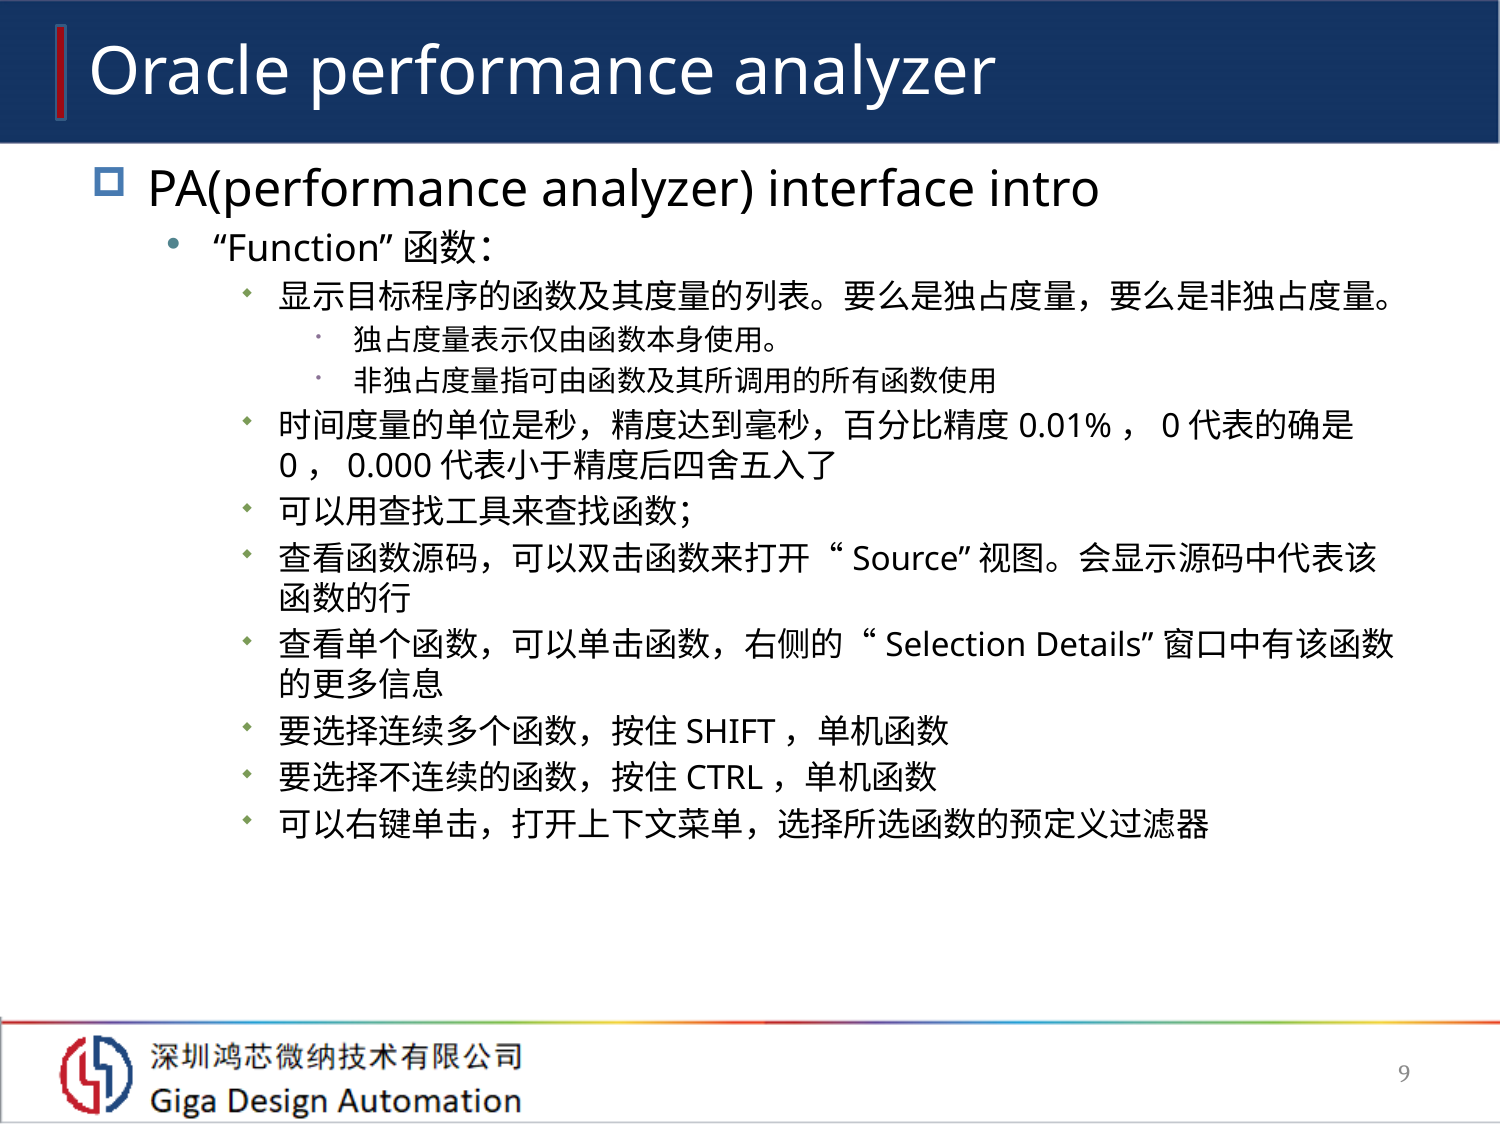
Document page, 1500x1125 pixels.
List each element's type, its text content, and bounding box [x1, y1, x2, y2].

slide_number 9 [1074, 1042, 1425, 1103]
picture [0, 0, 1500, 1125]
list PA(performance analyzer) interface intro “Function”函数： 显示目标程序的函数及其度量的列表。要么是独占度量，要么是非独占度量。 独占度量表示仅由函数本身使用。 非独占度量指可由函数及其所调用的所有函数使用 时间度量的单位是秒，精度达到毫秒，百分比精度0.01%，0代表的确是0，0.000代表小于精度后四舍五入了 可以用查找工具来查找函数； 查看函数源码，可以双击函数来打开“Source”视图。会显示源码中代表该函数的行 查看单个函数，可以单击函数，右侧的“Selection Details”窗口中有该函数的更多信息 要选择连续多个函数，按住SHIFT，单机函数 要选择不连续的函数，按住CTRL，单机函数 可以右键单击，打开上下文菜单，选择所选函数的预定义过滤器 [76, 149, 1424, 1012]
title Oracle performance analyzer [73, 20, 1424, 138]
